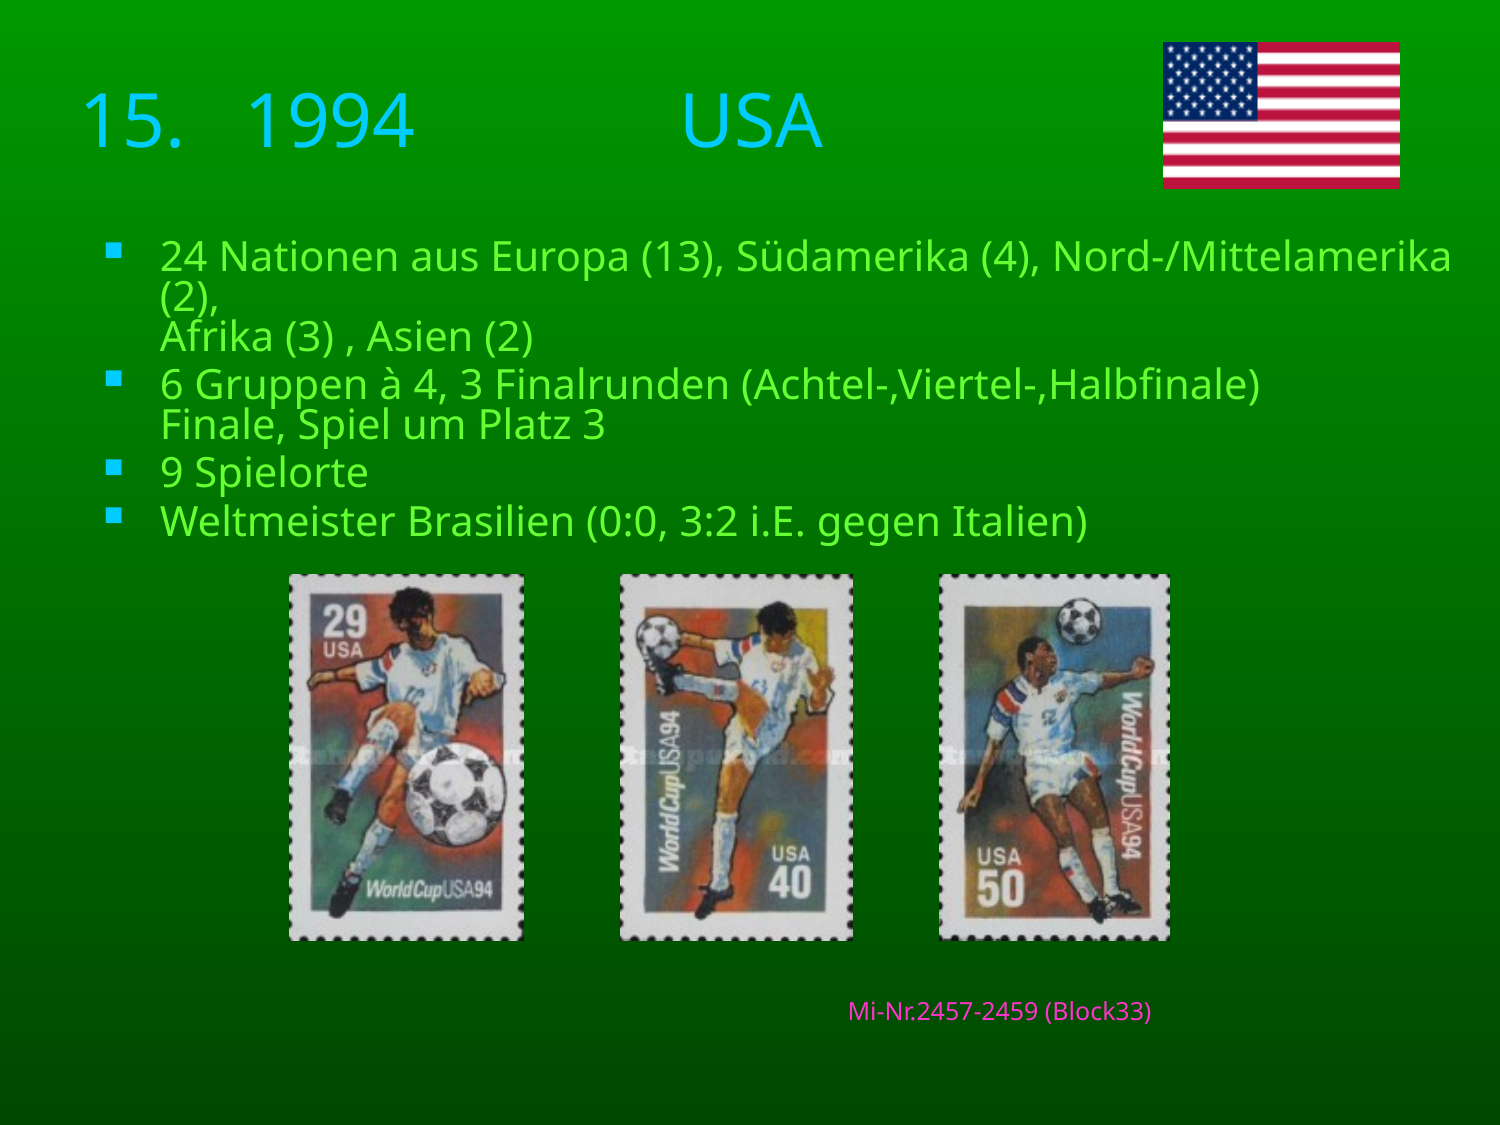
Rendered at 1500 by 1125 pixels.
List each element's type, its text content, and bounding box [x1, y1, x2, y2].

picture [1163, 42, 1400, 190]
picture [289, 573, 525, 941]
picture [619, 573, 854, 941]
picture [938, 573, 1171, 941]
text_box Mi-Nr.2457-2459 (Block33) [832, 987, 1176, 1033]
list 24 Nationen aus Europa (13), Südamerika (4), Nord-/Mittelamerika (2), Afrika (3) , Asien (2) 6 Gruppen à 4, 3 Finalrunden (Achtel-,Viertel-,Halbfinale) Finale, Spiel um Platz 3 9 Spielorte Weltmeister Brasilien (0:0, 3:2 i.E. gegen Italien) [88, 231, 1500, 539]
title 15. 1994 USA [64, 31, 1471, 204]
